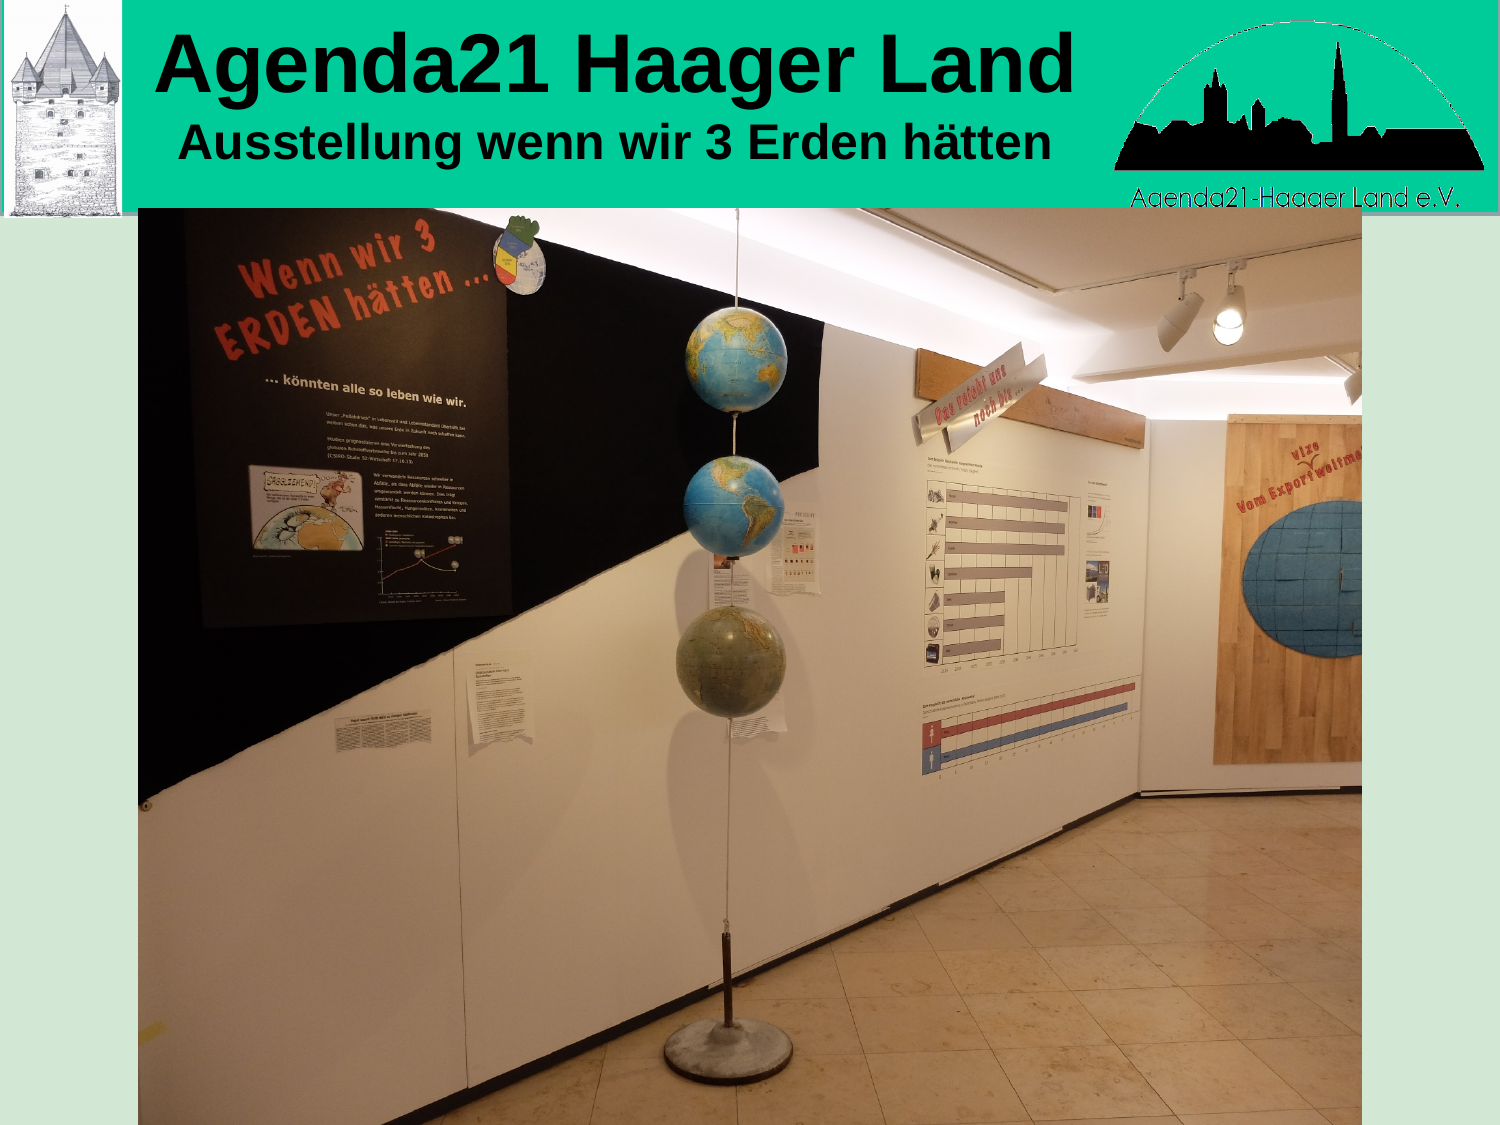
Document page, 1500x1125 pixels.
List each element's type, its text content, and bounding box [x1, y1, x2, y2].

picture [138, 11, 1500, 1125]
text_box Agenda21 Haager Land Ausstellung wenn wir 3 Erden hätten [125, 2, 1106, 177]
